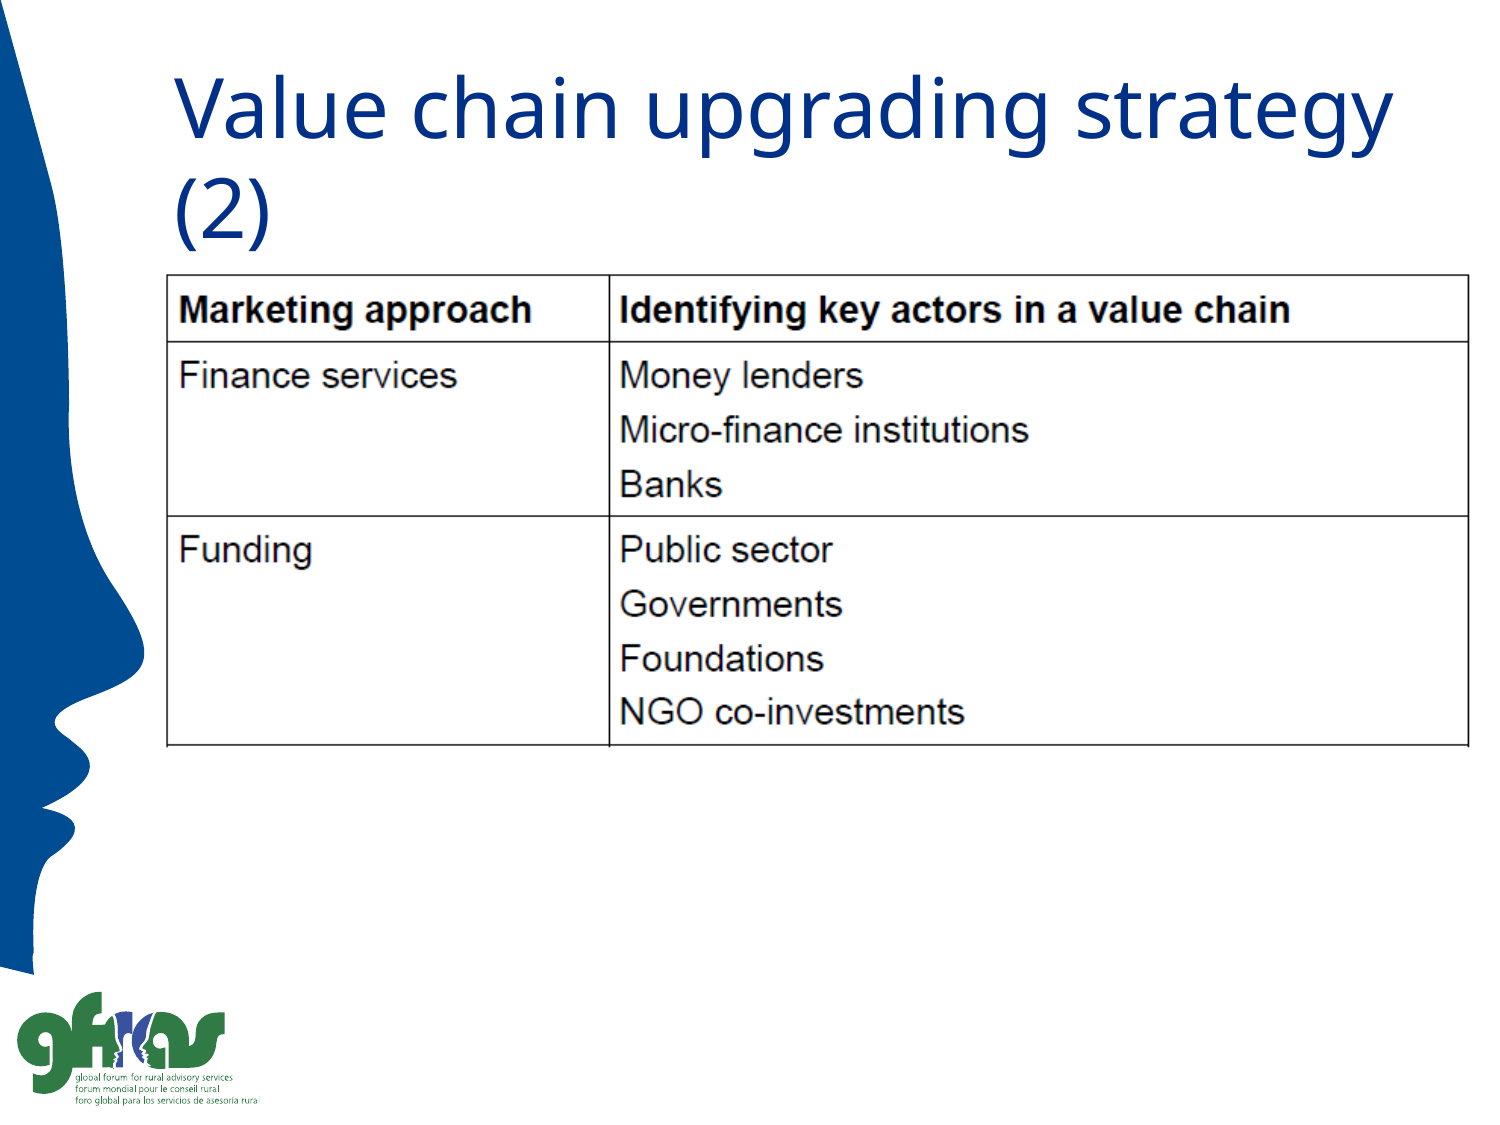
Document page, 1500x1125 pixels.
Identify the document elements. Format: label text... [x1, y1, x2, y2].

picture [159, 266, 1477, 752]
title Value chain upgrading strategy (2) [159, 47, 1483, 263]
